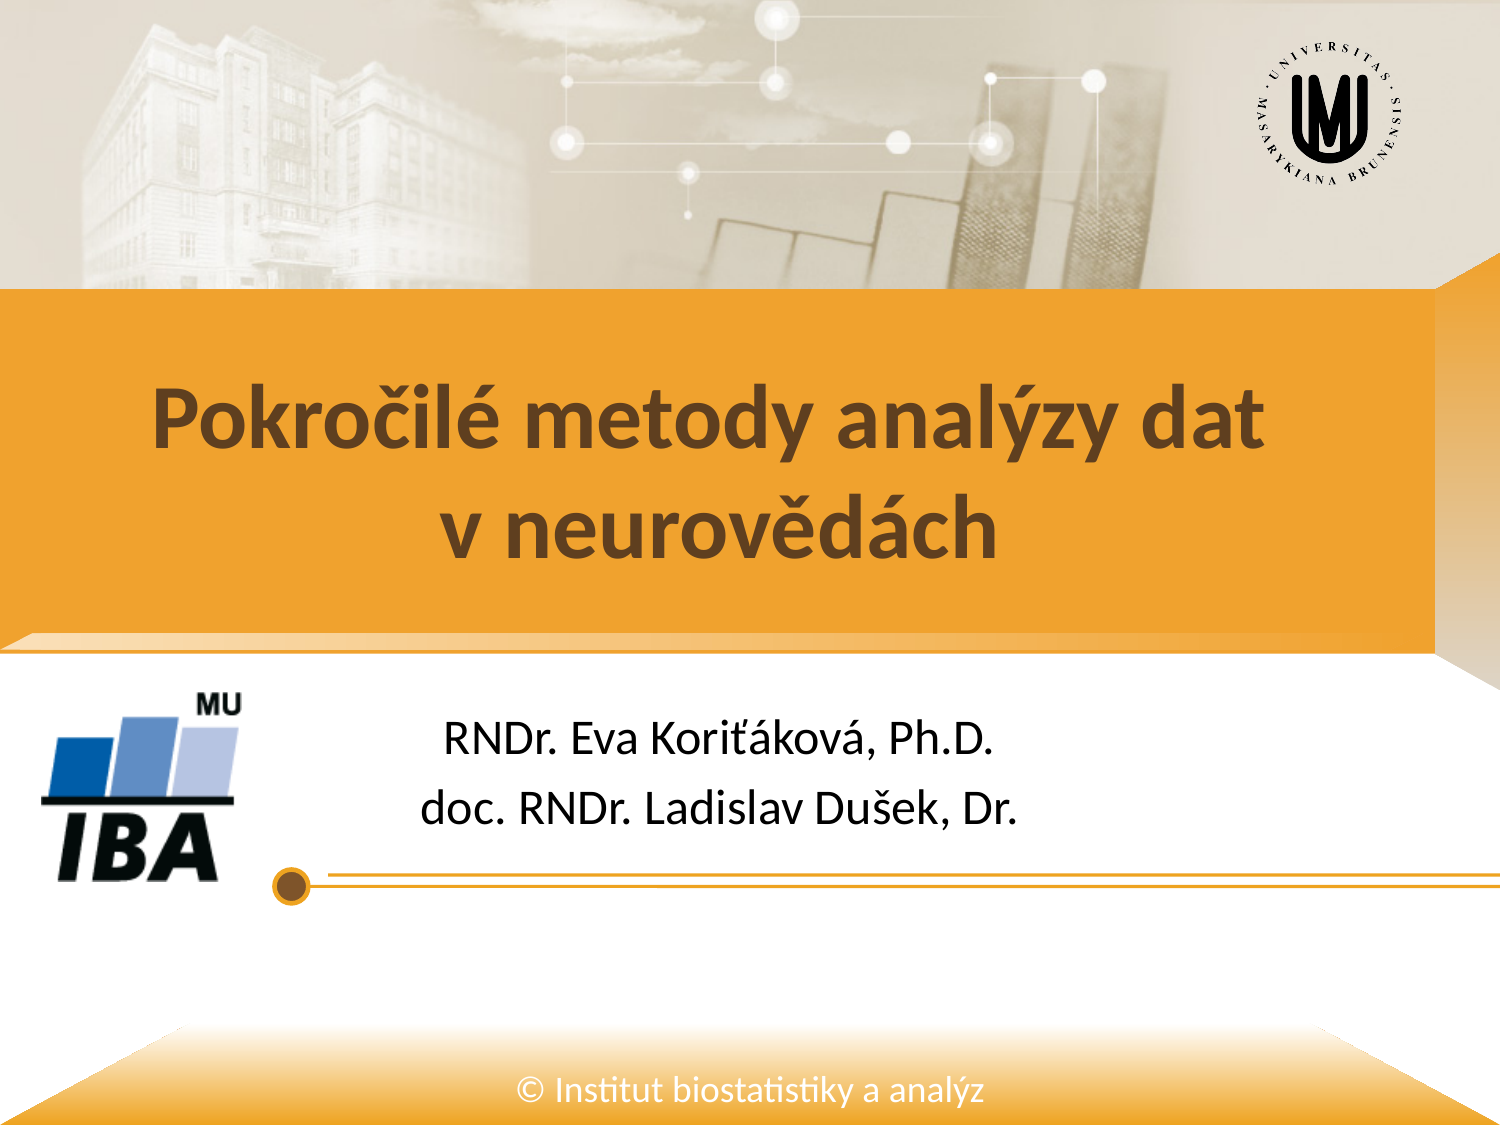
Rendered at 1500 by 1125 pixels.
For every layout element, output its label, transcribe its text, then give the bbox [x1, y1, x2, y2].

title Pokročilé metody analýzy dat v neurovědách [75, 373, 1365, 561]
picture [0, 0, 1500, 289]
subtitle RNDr. Eva Koriťáková, Ph.D. doc. RNDr. Ladislav Dušek, Dr. [233, 694, 1206, 845]
picture [41, 692, 242, 882]
